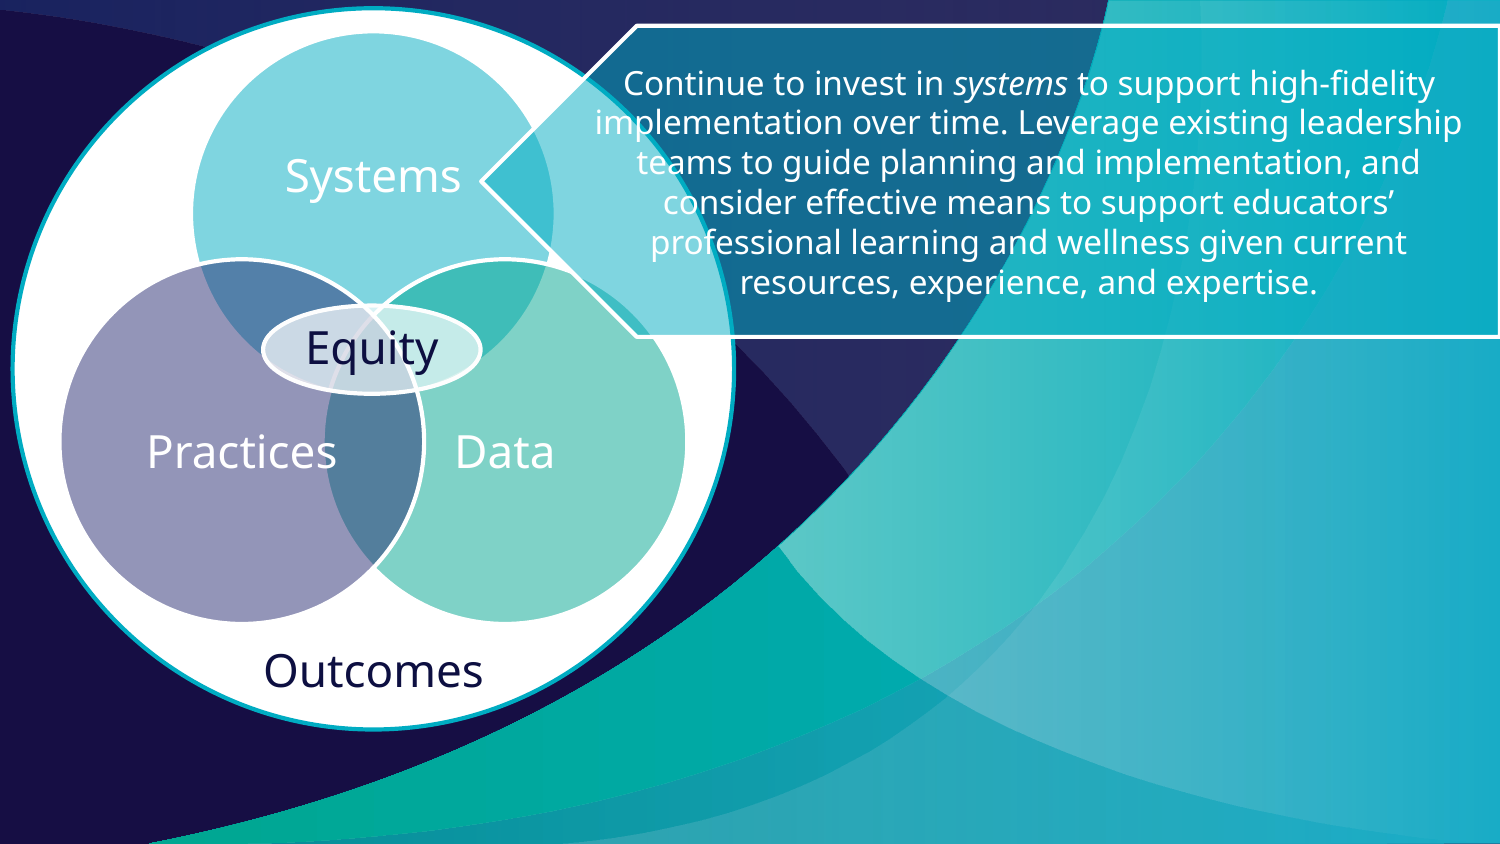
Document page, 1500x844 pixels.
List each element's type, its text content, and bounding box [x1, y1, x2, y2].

text_box [267, 6, 480, 22]
text_box Continue to invest in systems to support high-fidelity implementation over time. Leverage existing leadership teams to guide planning and implementation, and consider effective means to support educators’ professional learning and wellness given current resources, experience, and expertise. [814, 23, 1500, 339]
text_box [0, 23, 814, 632]
text_box [133, 641, 198, 687]
text_box [236, 705, 510, 732]
text_box Outcomes [198, 641, 548, 705]
text_box [548, 641, 614, 687]
